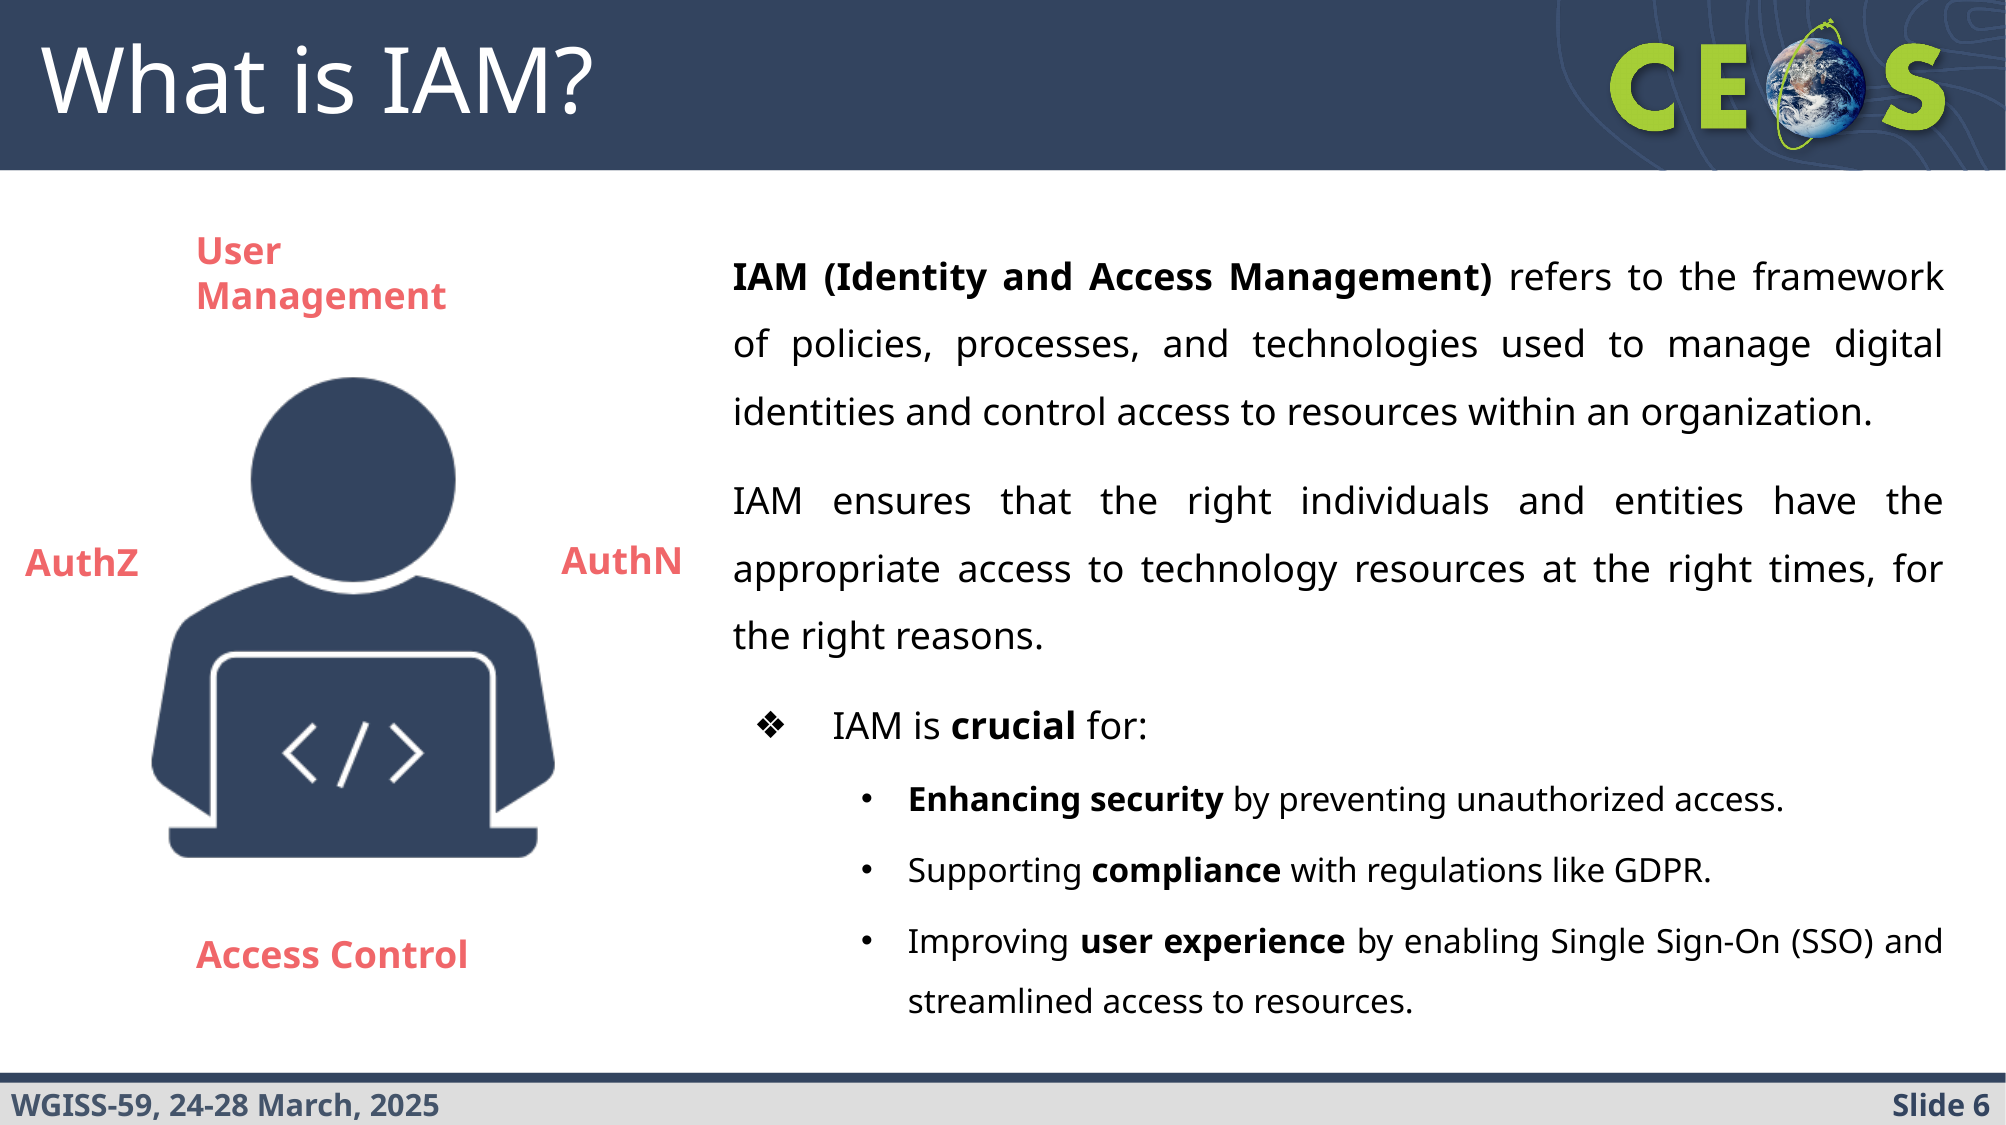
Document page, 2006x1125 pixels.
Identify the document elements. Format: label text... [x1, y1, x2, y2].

title What is IAM? [28, 28, 1573, 157]
text_box User Management [180, 219, 547, 292]
picture [1610, 18, 1945, 150]
text_box AuthN [654, 529, 733, 590]
list IAM (Identity and Access Management) refers to the framework of policies, processes, and technologies used to manage digital identities and control access to resources within an organization. IAM ensures that the right individuals and entities have the appropriate access to technology resources at the right times, for the right reasons. IAM is crucial for: Enhancing security by preventing unauthorized access. Supporting compliance with regulations like GDPR. Improving user experience by enabling Single Sign-On (SSO) and streamlined access to resources. [717, 388, 1960, 862]
text_box Access Control [181, 923, 619, 984]
text_box AuthZ [10, 530, 50, 591]
picture [55, 293, 651, 889]
